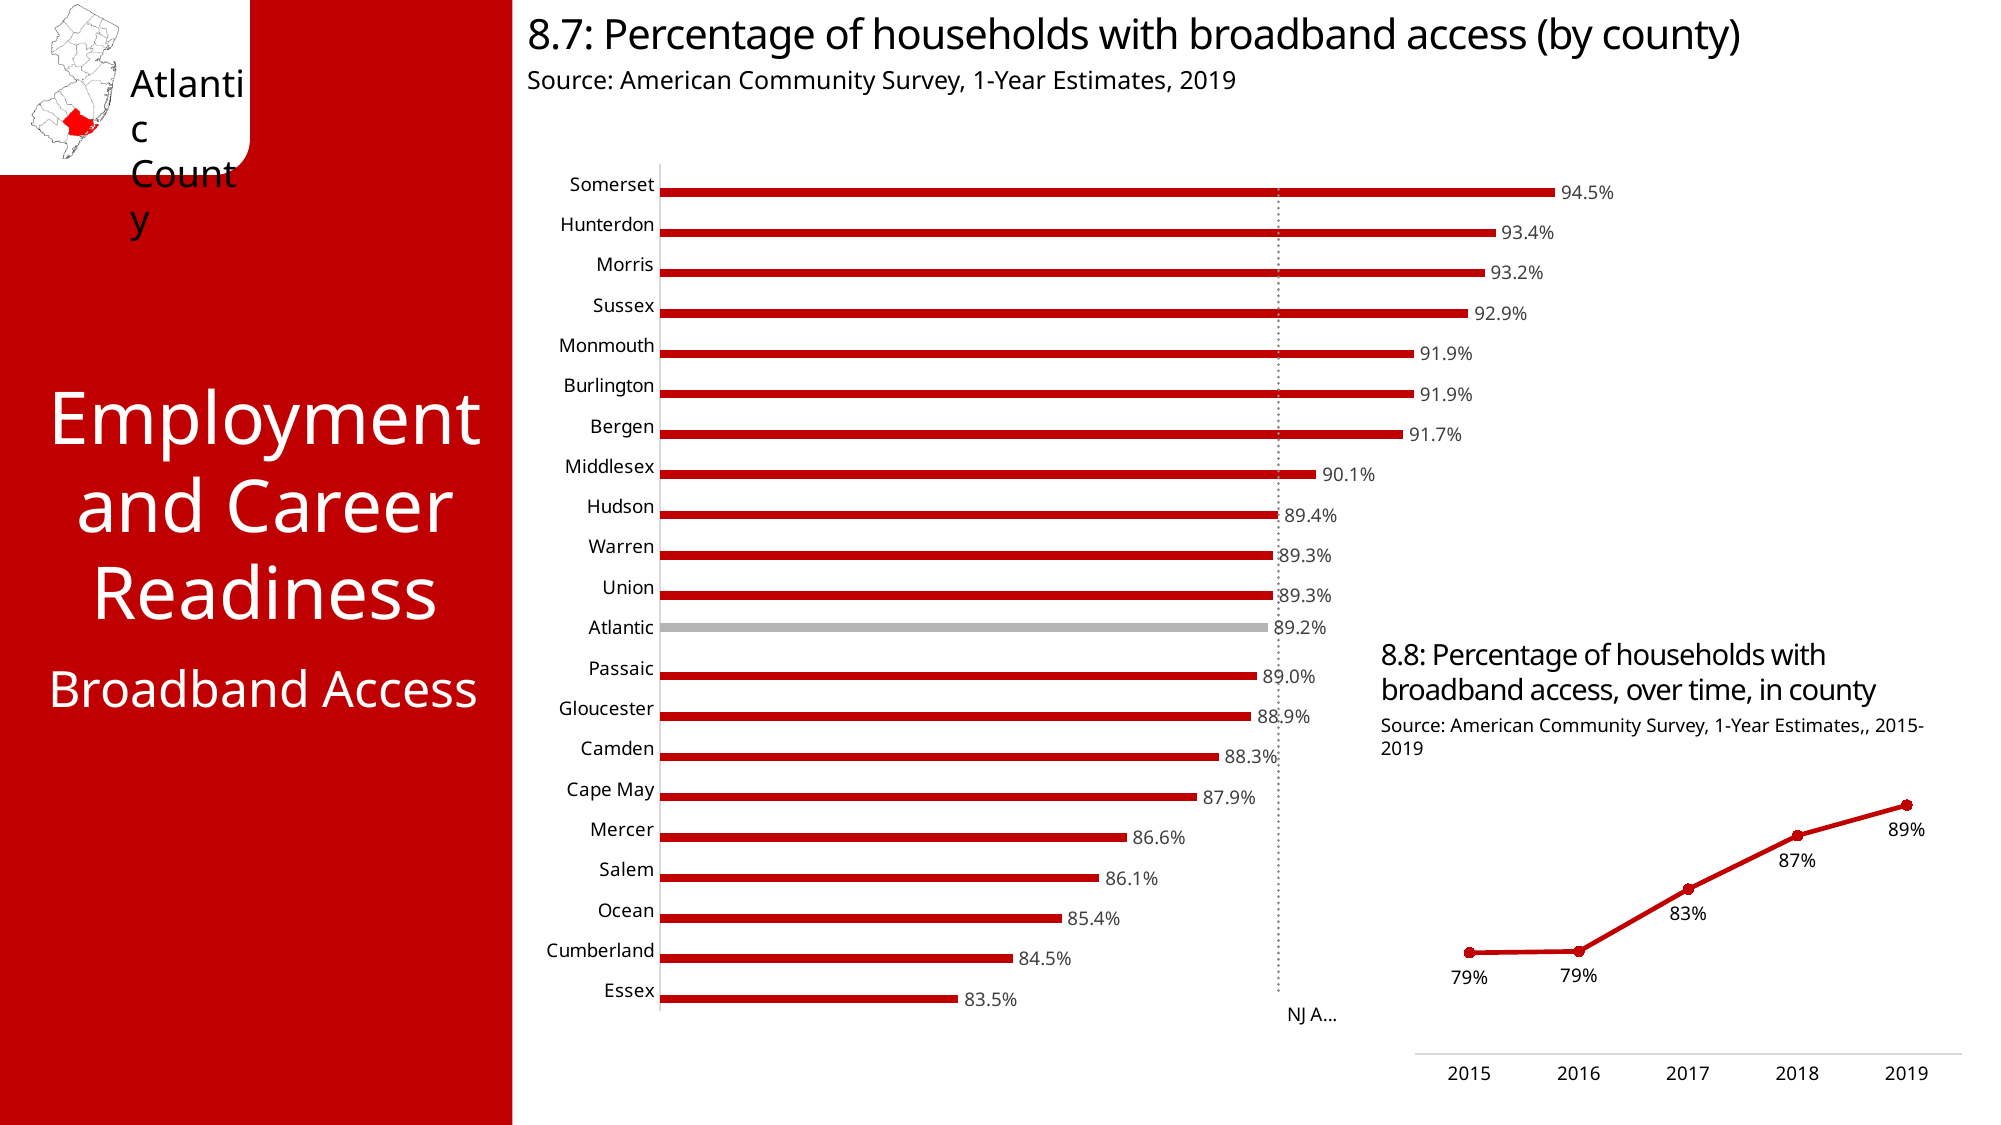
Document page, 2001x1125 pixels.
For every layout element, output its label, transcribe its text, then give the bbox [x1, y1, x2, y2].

text_box Source: American Community Survey, 1-Year Estimates, 2019 [512, 56, 1674, 102]
text_box 8.8: Percentage of households with broadband access, over time, in county [1659, 629, 1988, 714]
chart [517, 142, 1974, 1094]
text_box 8.7: Percentage of households with broadband access (by county) [512, 0, 1921, 65]
picture [31, 4, 119, 159]
text_box Source: American Community Survey, 1-Year Estimates,, 2015-2019 [1659, 706, 1973, 756]
text_box Employment and Career Readiness [9, 364, 512, 642]
text_box Broadband Access [7, 649, 512, 725]
